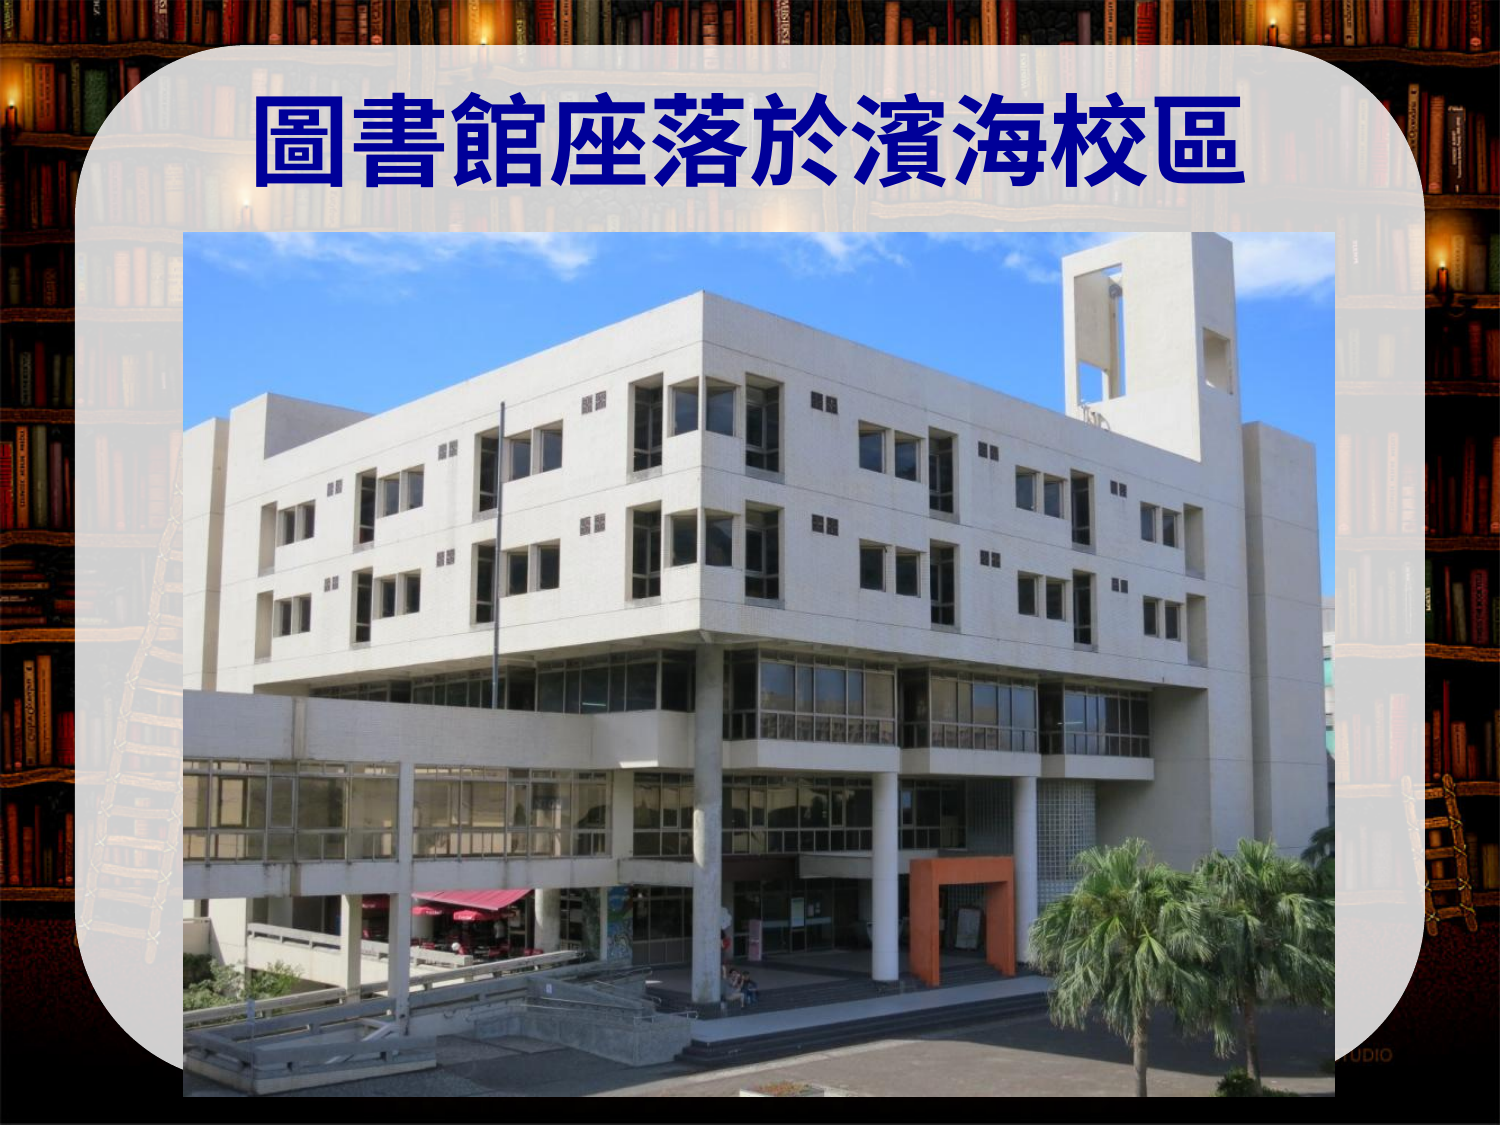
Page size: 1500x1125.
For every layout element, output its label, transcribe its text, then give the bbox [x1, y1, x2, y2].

picture [0, 0, 1500, 1125]
title 圖書館座落於濱海校區 [75, 45, 1425, 233]
